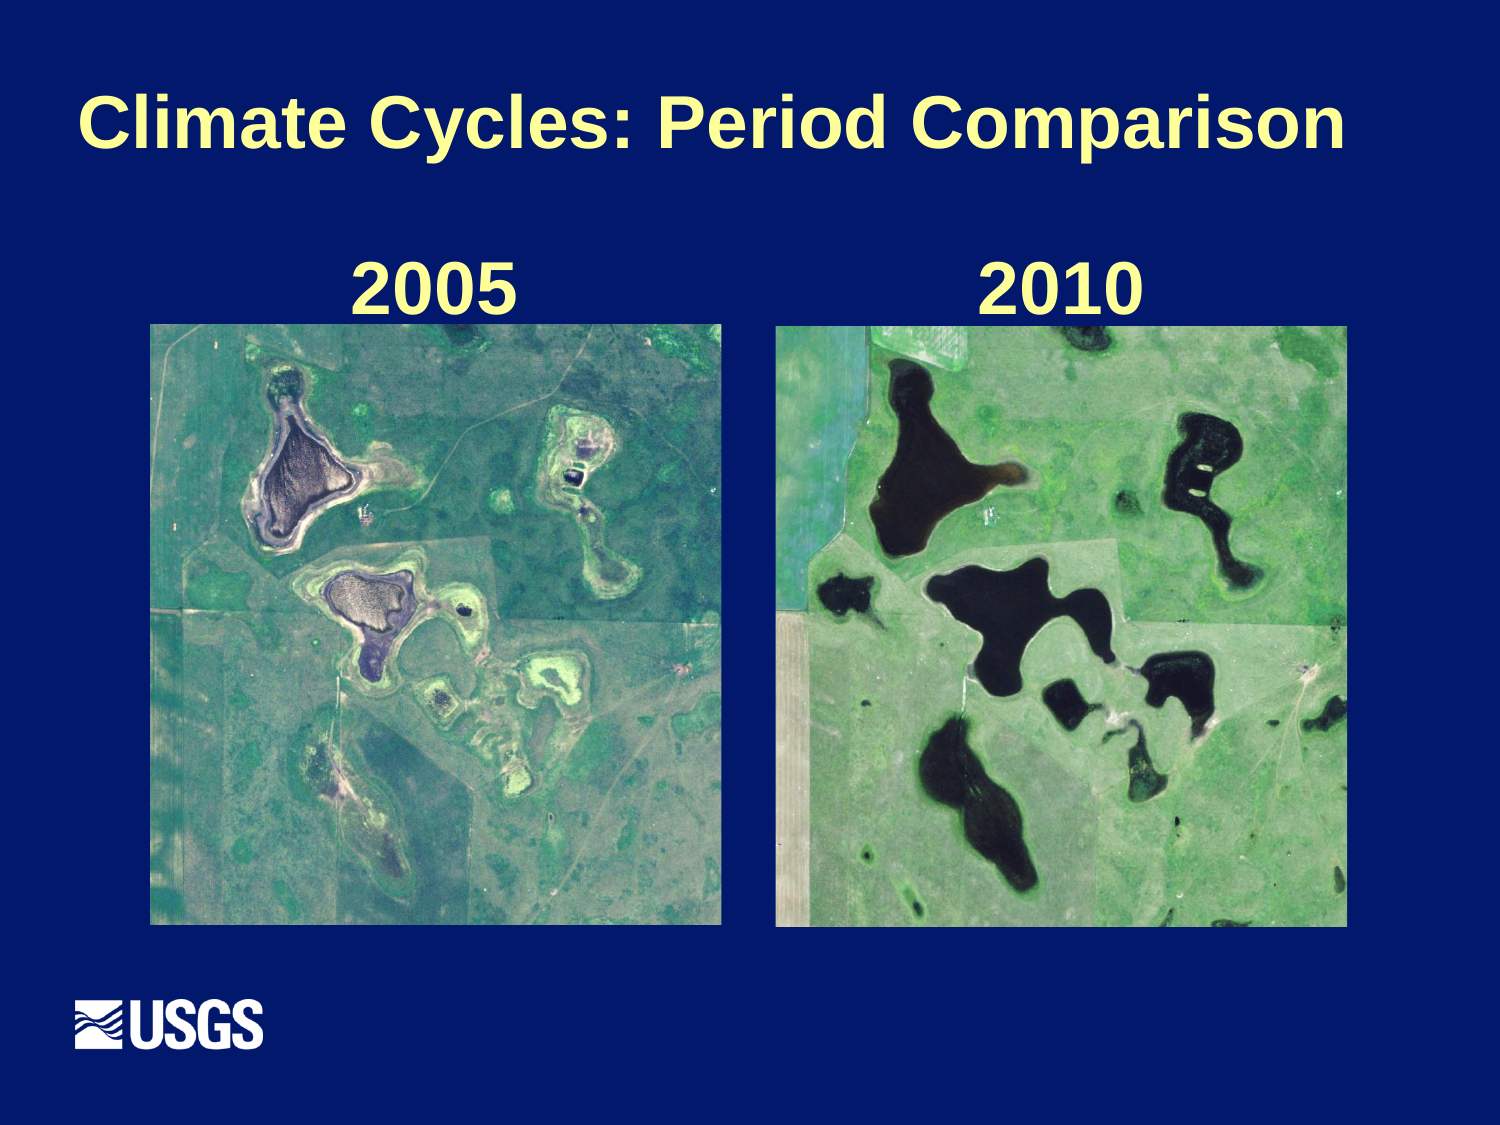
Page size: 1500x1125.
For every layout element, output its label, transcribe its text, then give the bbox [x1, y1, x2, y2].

text_box 2010 [775, 237, 1348, 325]
picture [775, 326, 1348, 927]
picture [149, 324, 722, 926]
title Climate Cycles: Period Comparison [62, 24, 1425, 213]
text_box 2005 [148, 237, 720, 324]
